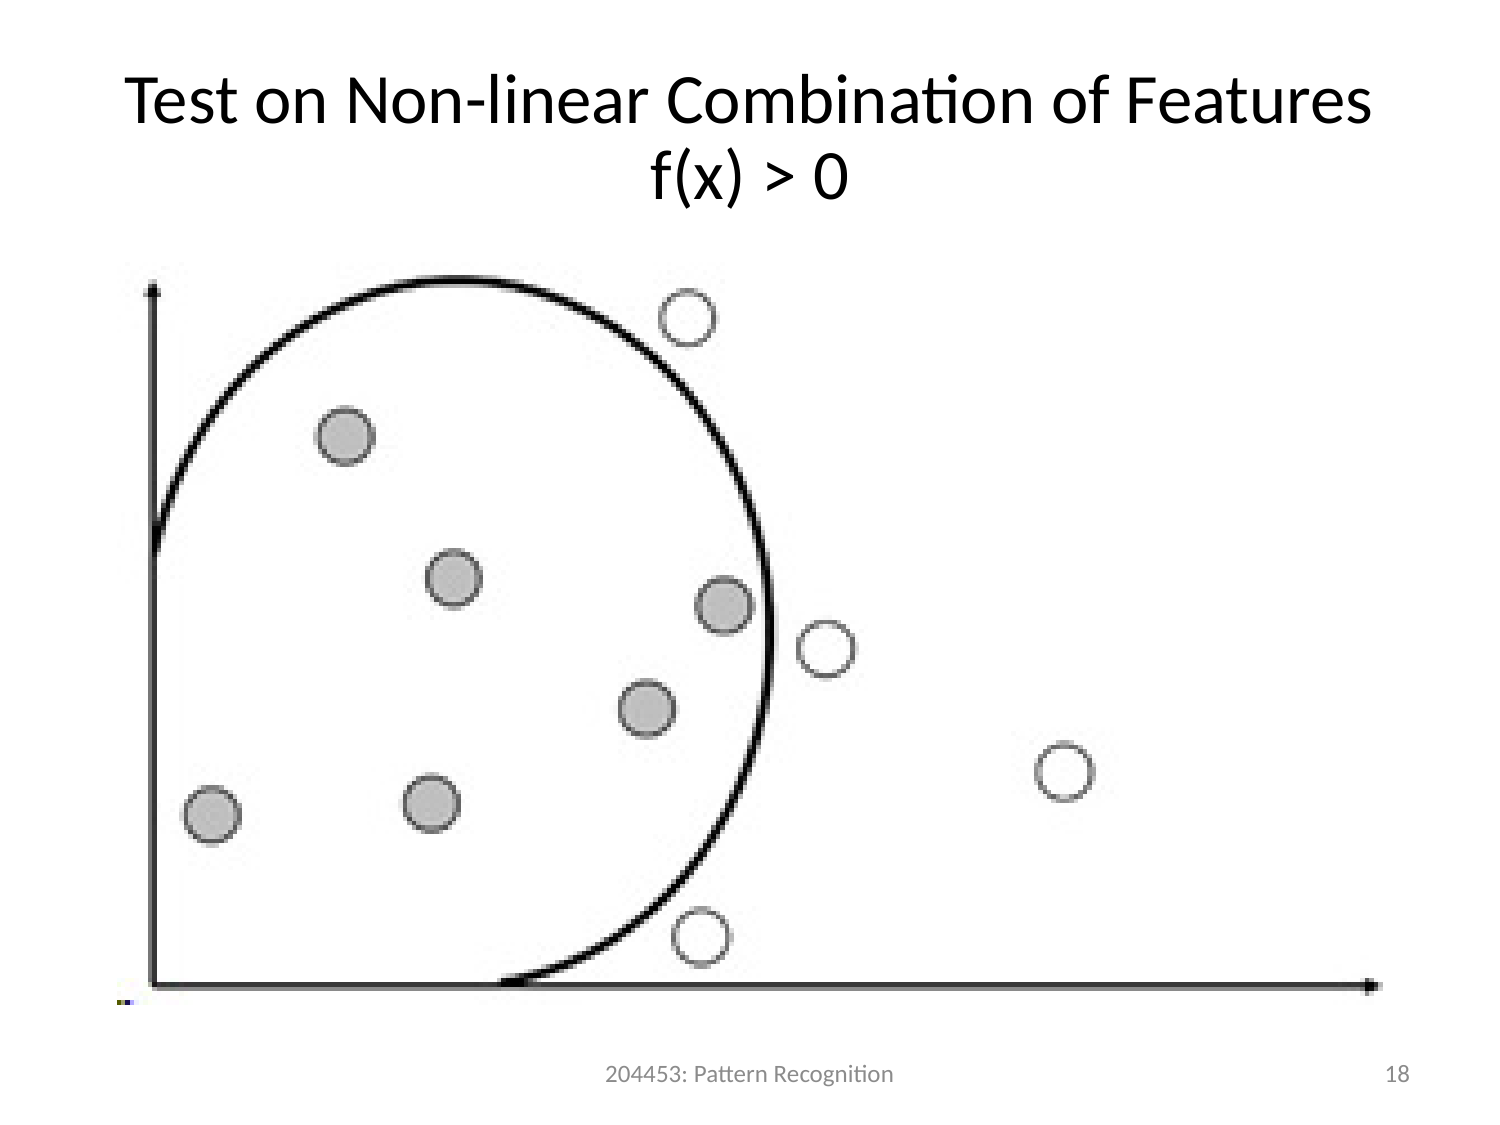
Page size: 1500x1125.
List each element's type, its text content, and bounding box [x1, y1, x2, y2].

slide_number 18 [1074, 1042, 1425, 1103]
title Test on Non-linear Combination of Features f(x) > 0 [75, 45, 1425, 233]
footer 204453: Pattern Recognition [512, 1042, 988, 1103]
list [116, 262, 1384, 1006]
